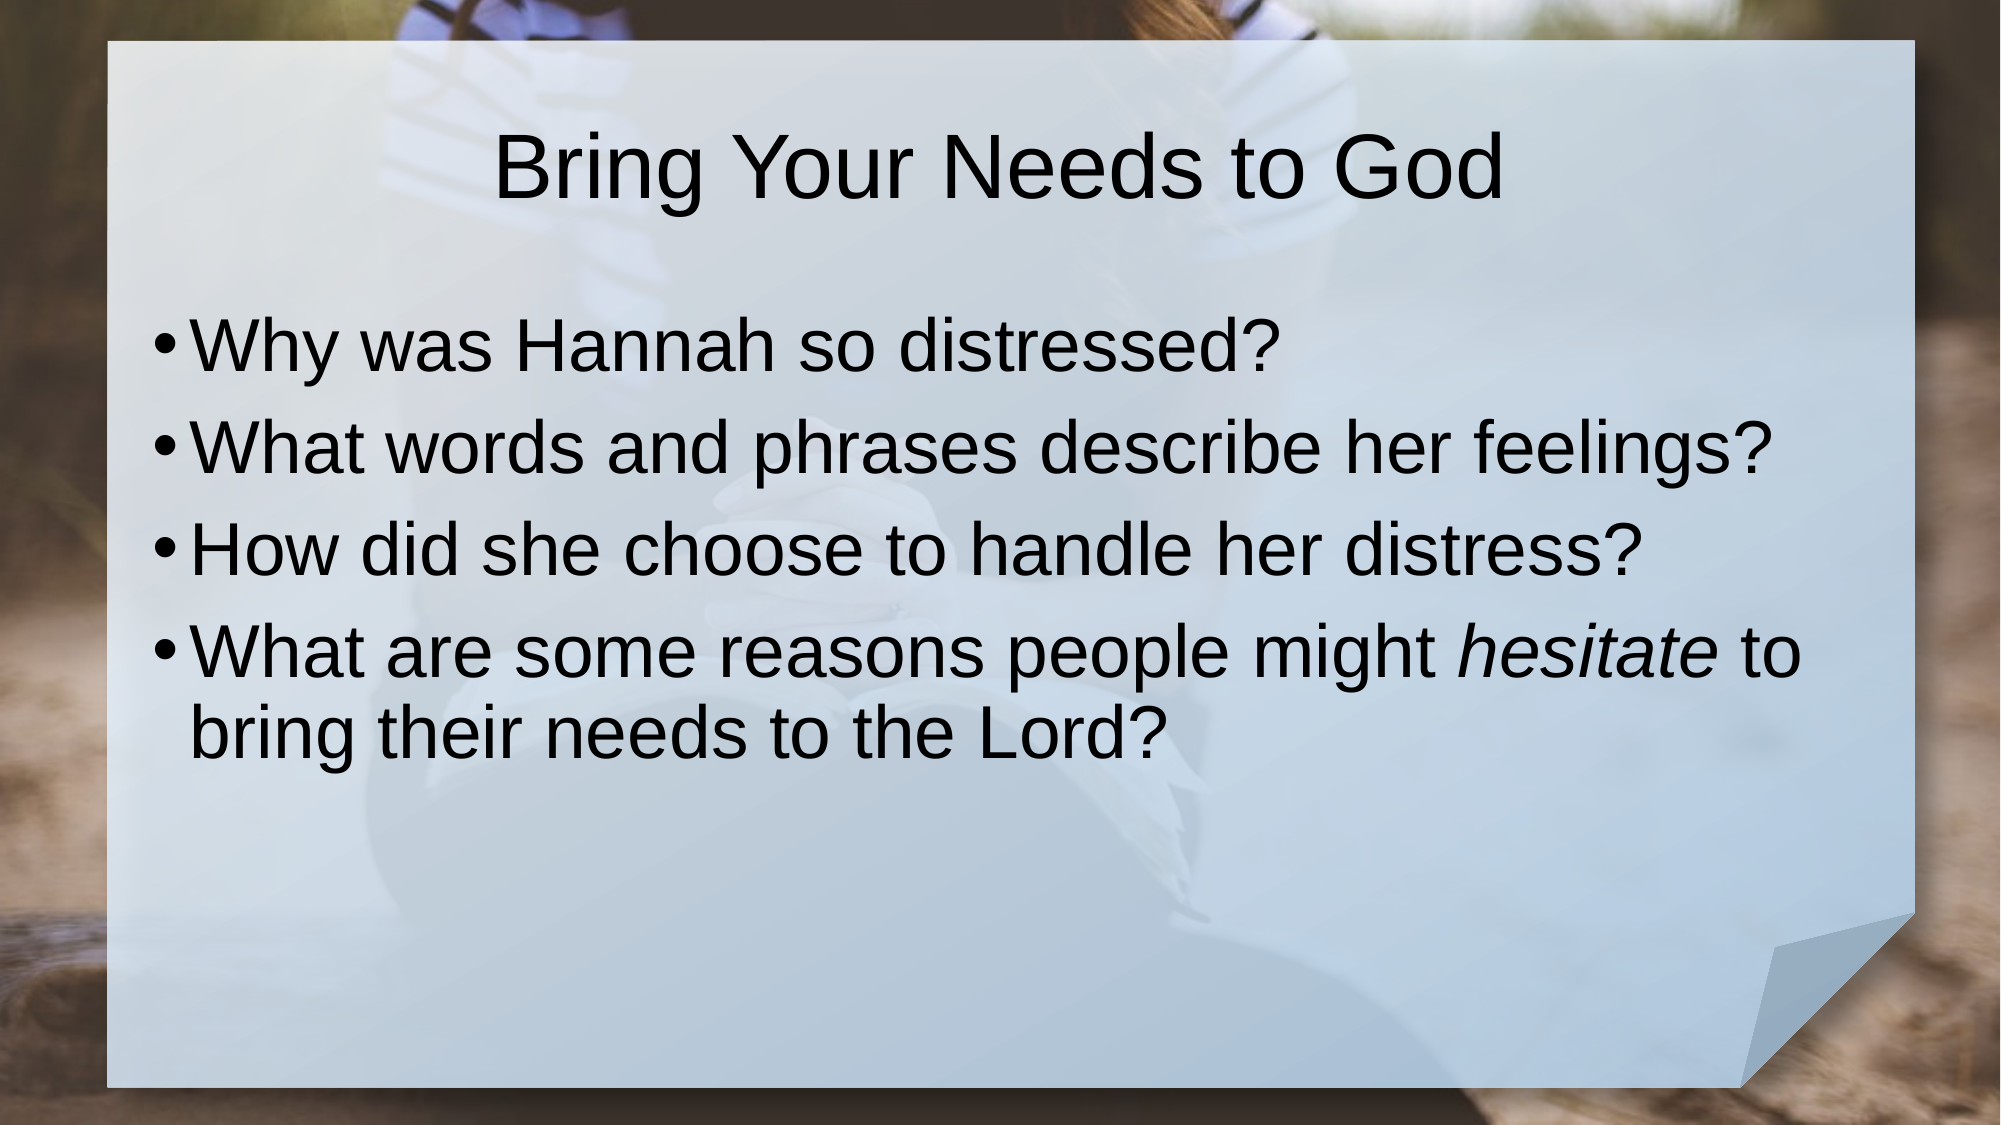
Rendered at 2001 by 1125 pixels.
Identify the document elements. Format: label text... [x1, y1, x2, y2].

list Why was Hannah so distressed? What words and phrases describe her feelings? How did she choose to handle her distress? What are some reasons people might hesitate to bring their needs to the Lord? [137, 299, 1863, 1014]
picture [0, 0, 2001, 1125]
title Bring Your Needs to God [137, 59, 1863, 278]
